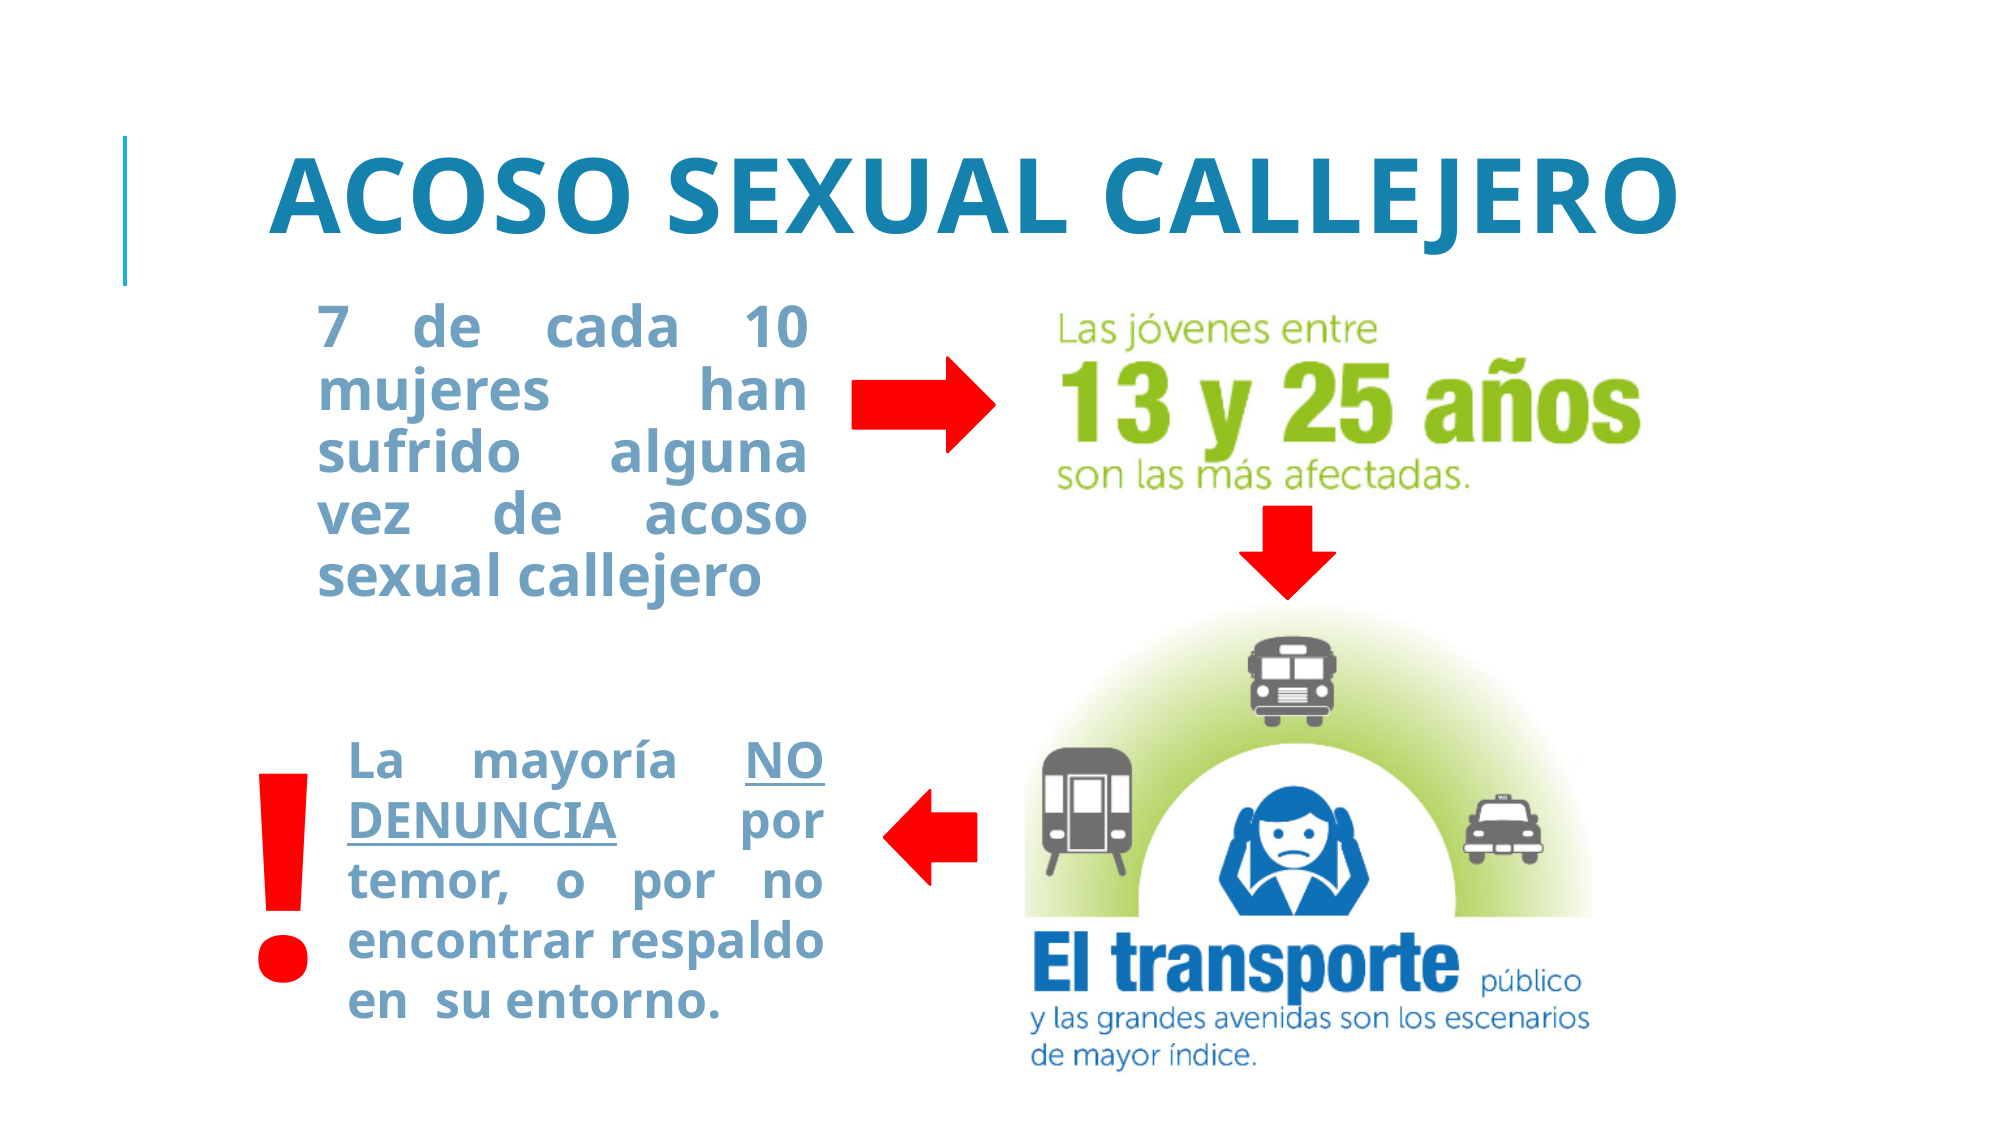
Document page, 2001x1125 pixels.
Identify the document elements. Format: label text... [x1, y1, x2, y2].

text_box La mayoría NO DENUNCIA por temor, o por no encontrar respaldo en su entorno. [332, 721, 841, 1048]
picture [1047, 302, 1653, 516]
picture [1024, 598, 1592, 1077]
text_box [883, 788, 978, 886]
title Acoso sexual callejero [254, 80, 1709, 327]
list 7 de cada 10 mujeres han sufrido alguna vez de acoso sexual callejero [309, 290, 818, 617]
text_box [851, 356, 996, 454]
text_box ! [227, 684, 340, 1045]
text_box [1239, 524, 1337, 593]
